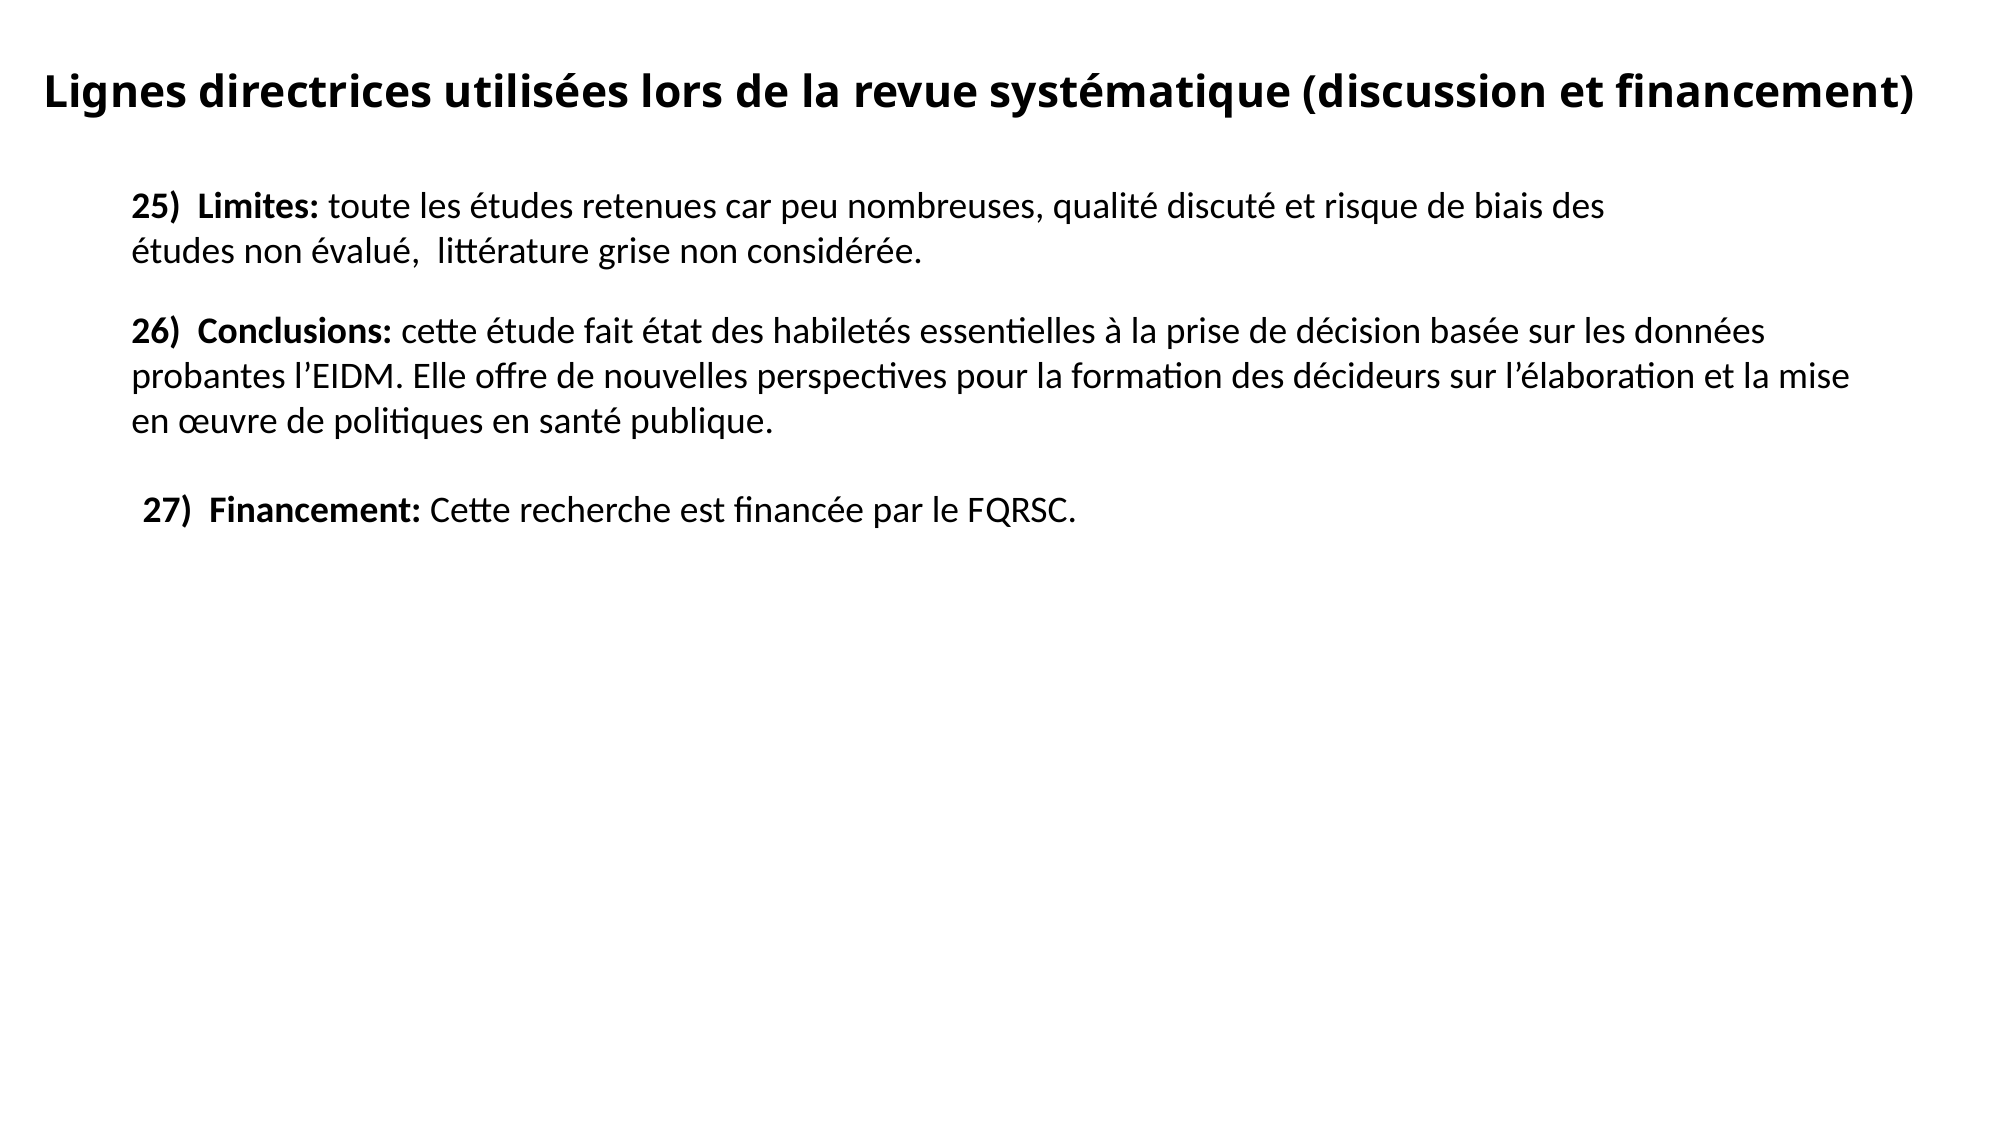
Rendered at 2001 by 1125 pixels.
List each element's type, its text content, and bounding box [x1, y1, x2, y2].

text_box 26) Conclusions: cette étude fait état des habiletés essentielles à la prise de décision basée sur les données probantes l’EIDM. Elle offre de nouvelles perspectives pour la formation des décideurs sur l’élaboration et la mise en œuvre de politiques en santé publique. [116, 298, 1895, 449]
title Lignes directrices utilisées lors de la revue systématique (discussion et financement) [27, 42, 1933, 145]
text_box 27) Financement: Cette recherche est financée par le FQRSC. [127, 477, 1110, 538]
text_box 25) Limites: toute les études retenues car peu nombreuses, qualité discuté et risque de biais des études non évalué, littérature grise non considérée. [116, 173, 1711, 278]
